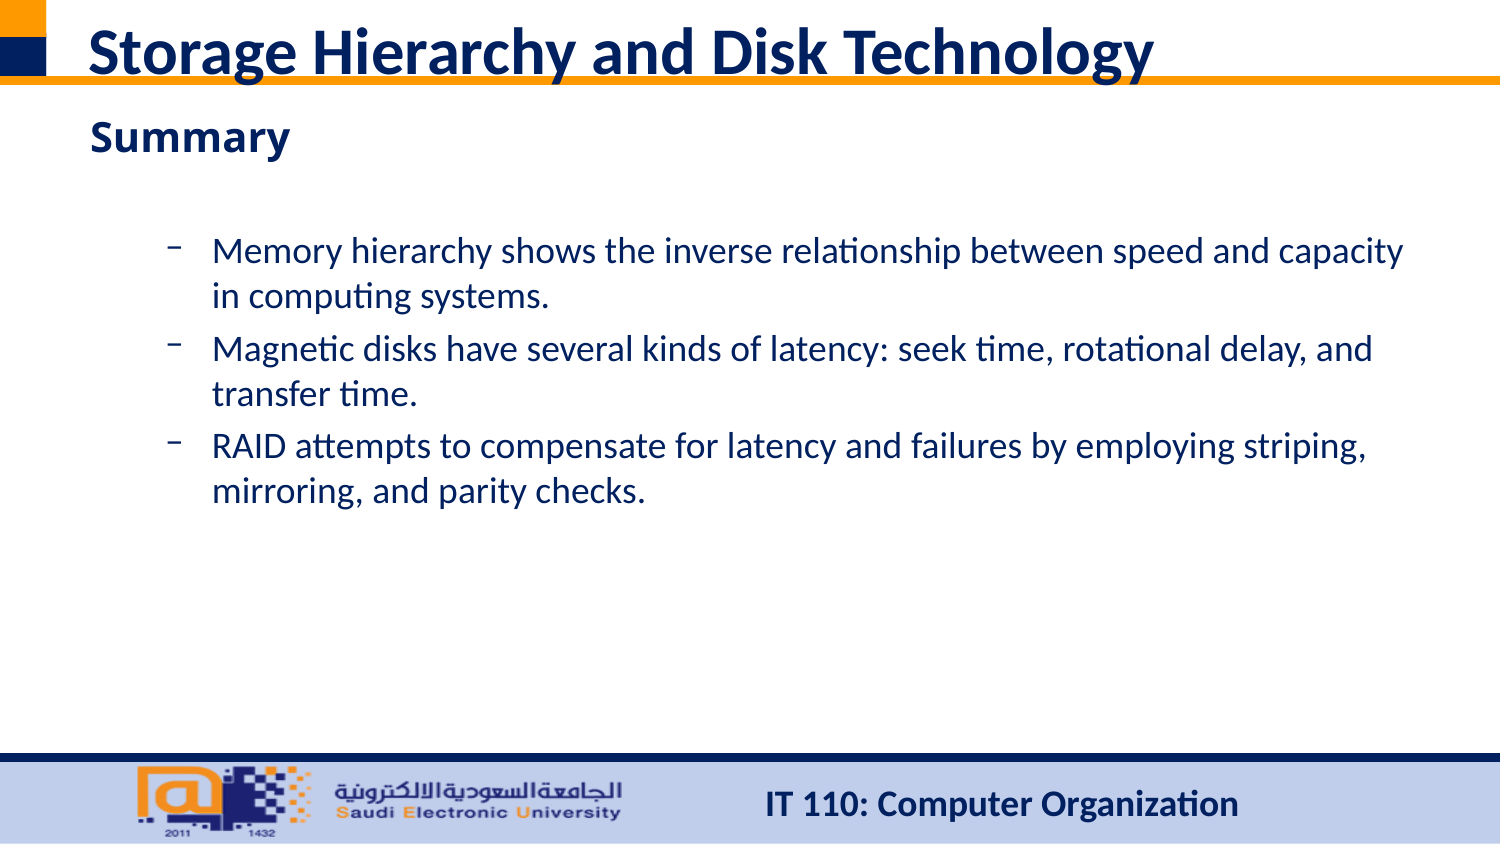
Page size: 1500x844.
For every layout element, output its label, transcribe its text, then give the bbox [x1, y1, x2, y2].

picture [137, 766, 622, 837]
title Storage Hierarchy and Disk Technology [73, 0, 1427, 81]
list Summary Memory hierarchy shows the inverse relationship between speed and capacity in computing systems. Magnetic disks have several kinds of latency: seek time, rotational delay, and transfer time. RAID attempts to compensate for latency and failures by employing striping, mirroring, and parity checks. [75, 103, 1425, 660]
